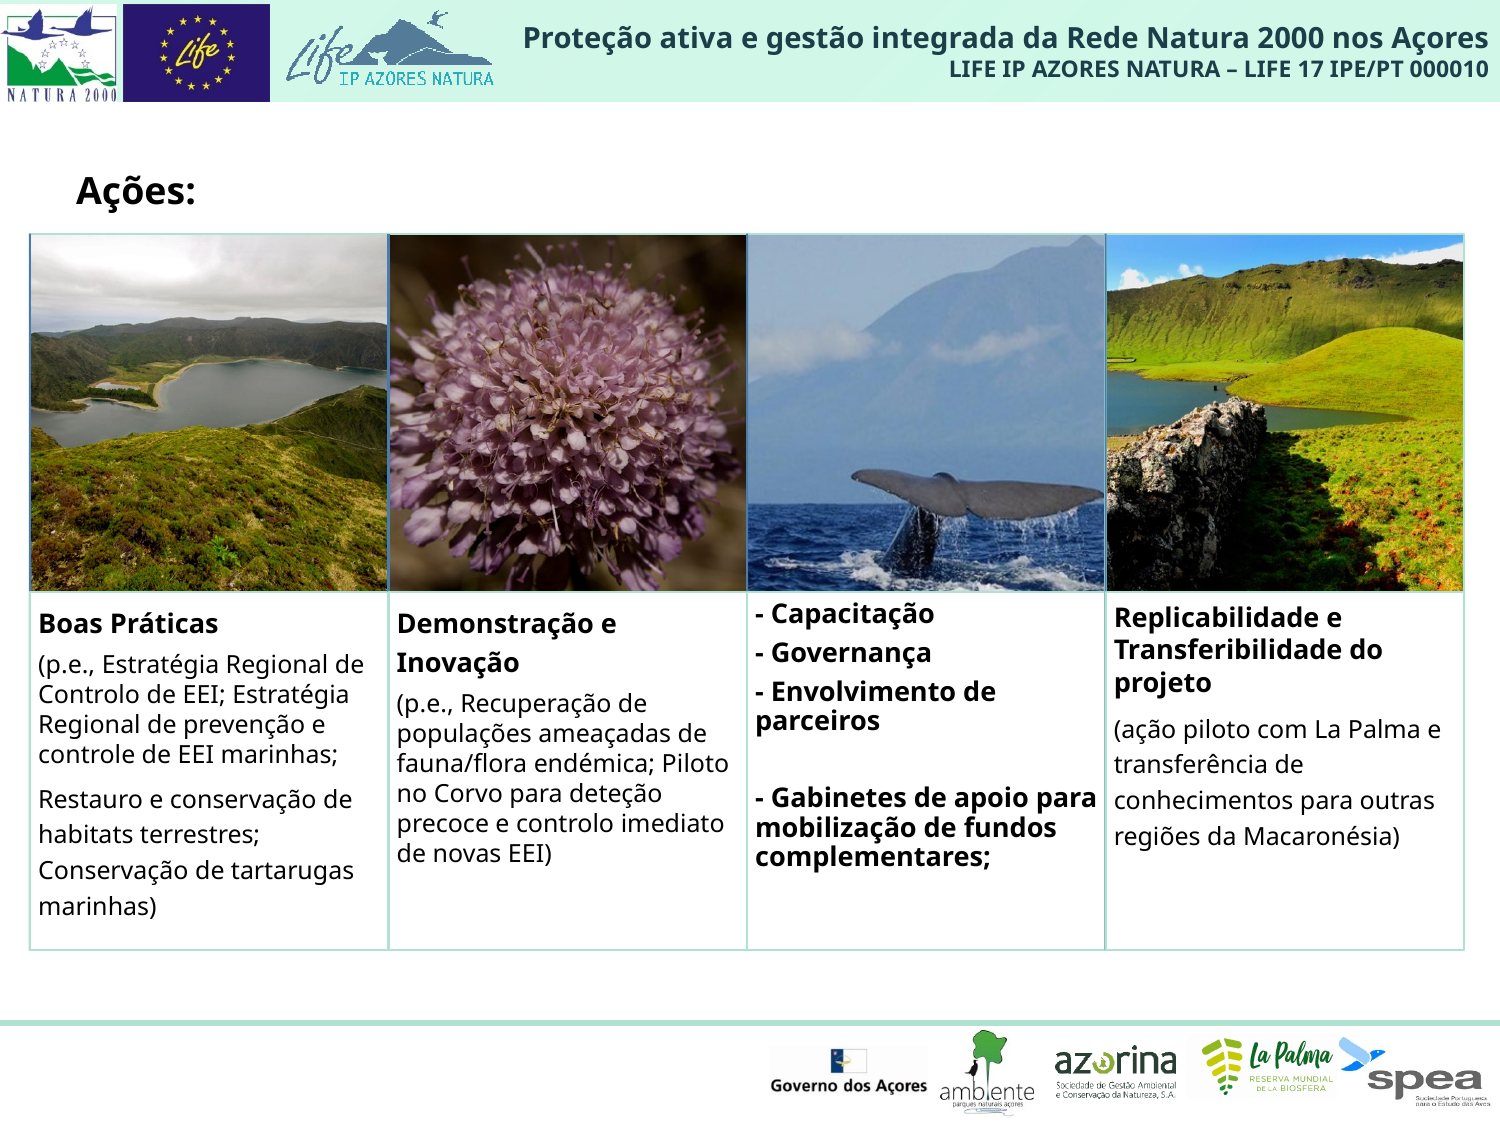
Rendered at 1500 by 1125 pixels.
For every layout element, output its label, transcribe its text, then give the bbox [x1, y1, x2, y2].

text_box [29, 208, 1465, 976]
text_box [769, 1030, 1495, 1118]
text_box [0, 0, 253, 102]
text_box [526, 0, 1500, 102]
picture [253, 0, 526, 185]
text_box Ações: [61, 137, 1465, 208]
